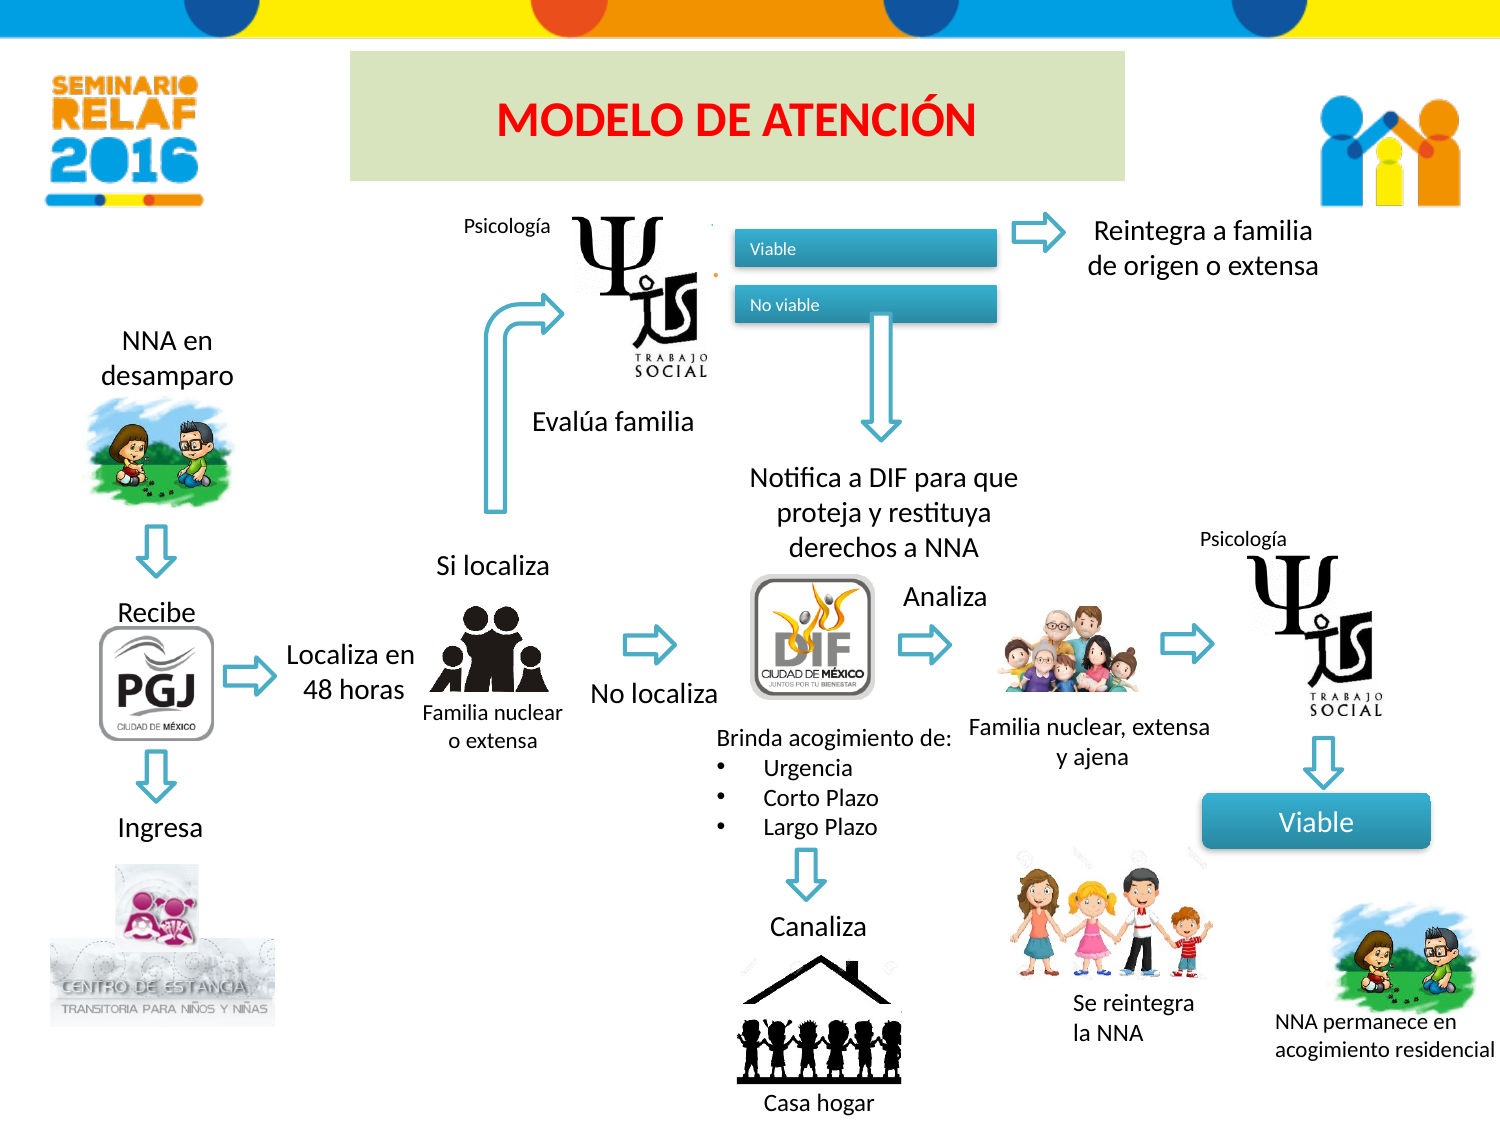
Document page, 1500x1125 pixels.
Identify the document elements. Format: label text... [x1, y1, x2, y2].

text_box [622, 624, 678, 666]
text_box Notifica a DIF para que proteja y restituya derechos a NNA [734, 451, 1034, 571]
text_box [785, 847, 827, 903]
text_box Si localiza [421, 538, 566, 589]
text_box [1162, 622, 1215, 665]
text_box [1173, 792, 1460, 923]
text_box [135, 524, 177, 579]
text_box Psicología [448, 204, 567, 246]
title MODELO DE ATENCIÓN [350, 50, 1125, 182]
text_box [860, 332, 902, 443]
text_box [735, 953, 902, 1125]
text_box Se reintegra la NNA [1058, 987, 1213, 1055]
text_box Recibe [102, 586, 212, 625]
text_box Psicología [1184, 517, 1303, 559]
text_box No localiza [575, 666, 734, 717]
text_box Localiza en 48 horas [271, 627, 424, 713]
picture [0, 0, 1500, 1125]
text_box NNA en desamparo [85, 313, 250, 399]
text_box Familia nuclear, extensa y ajena [949, 702, 1236, 778]
text_box [222, 655, 278, 697]
text_box Analiza [888, 569, 1003, 620]
text_box [483, 292, 565, 514]
text_box [1302, 735, 1345, 791]
text_box Canaliza [754, 899, 883, 950]
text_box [710, 194, 997, 325]
text_box [897, 624, 953, 666]
text_box Brinda acogimiento de: Urgencia Corto Plazo Largo Plazo [701, 713, 969, 849]
text_box Familia nuclear o extensa [407, 690, 579, 761]
text_box NNA permanece en acogimiento residencial [1259, 999, 1500, 1070]
text_box Evalúa familia [516, 394, 710, 445]
text_box Ingresa [102, 801, 219, 852]
text_box Reintegra a familia de origen o extensa [1072, 204, 1335, 289]
text_box [135, 750, 177, 804]
text_box [1011, 211, 1066, 254]
